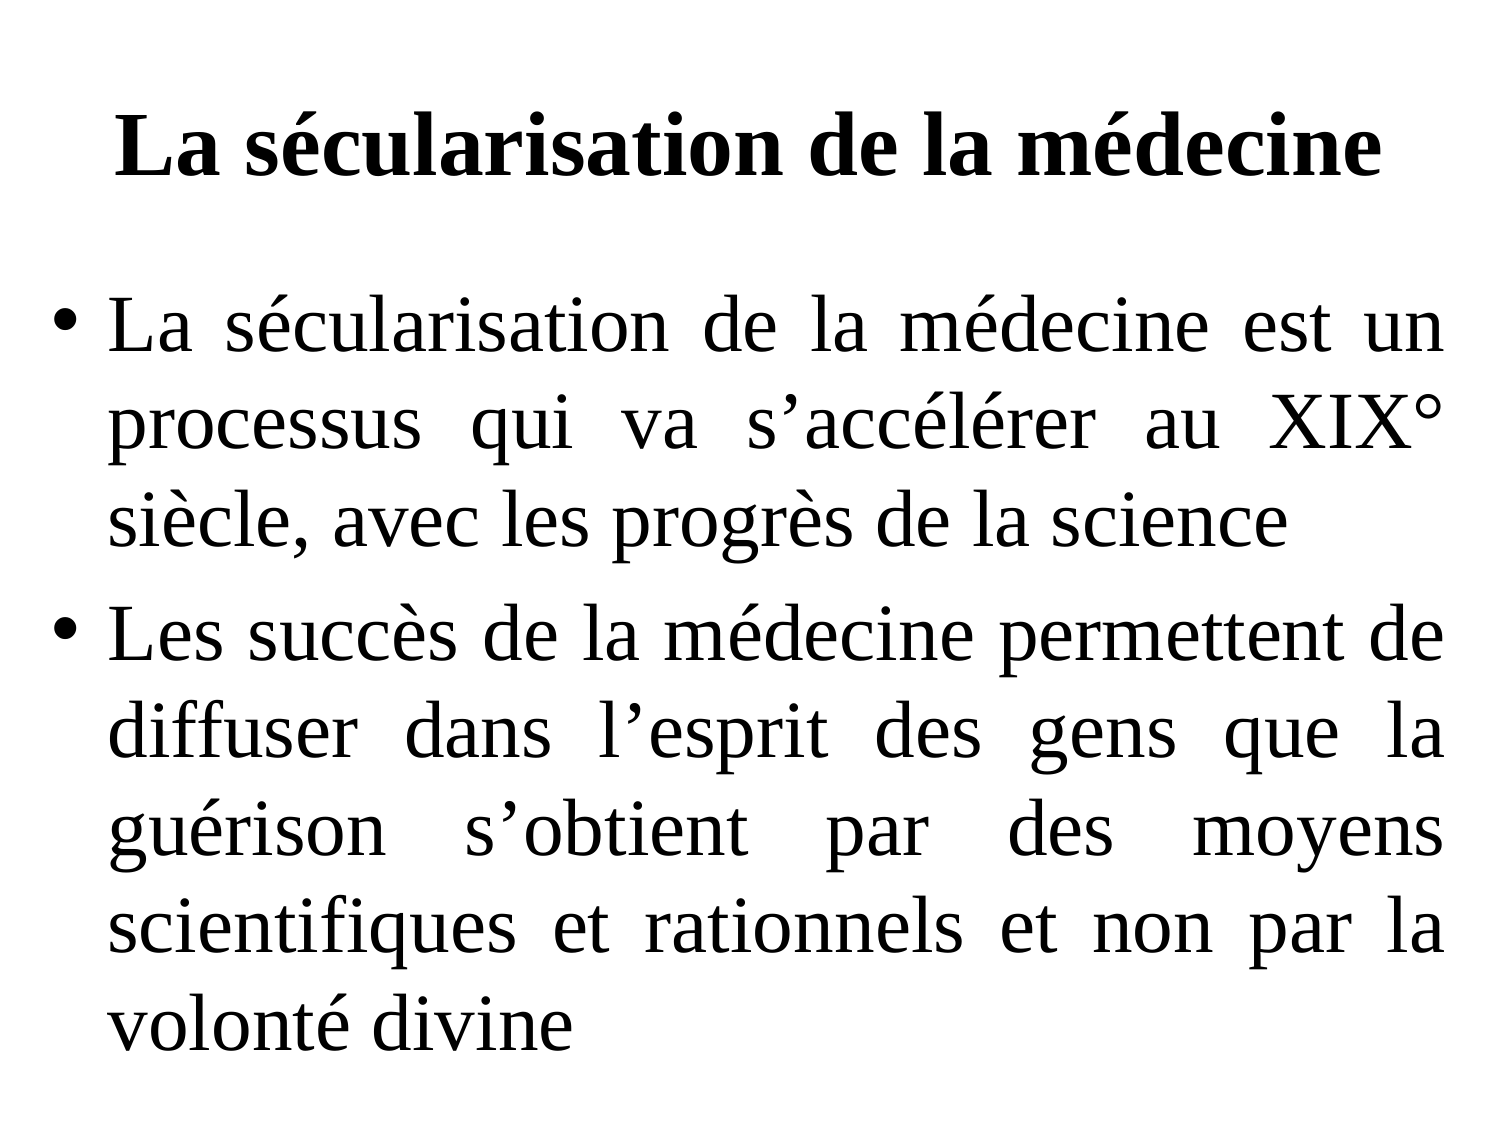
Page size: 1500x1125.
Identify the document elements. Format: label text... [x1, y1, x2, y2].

title La sécularisation de la médecine [75, 45, 1425, 233]
list La sécularisation de la médecine est un processus qui va s’accélérer au XIX° siècle, avec les progrès de la science Les succès de la médecine permettent de diffuser dans l’esprit des gens que la guérison s’obtient par des moyens scientifiques et rationnels et non par la volonté divine [36, 262, 1462, 1085]
